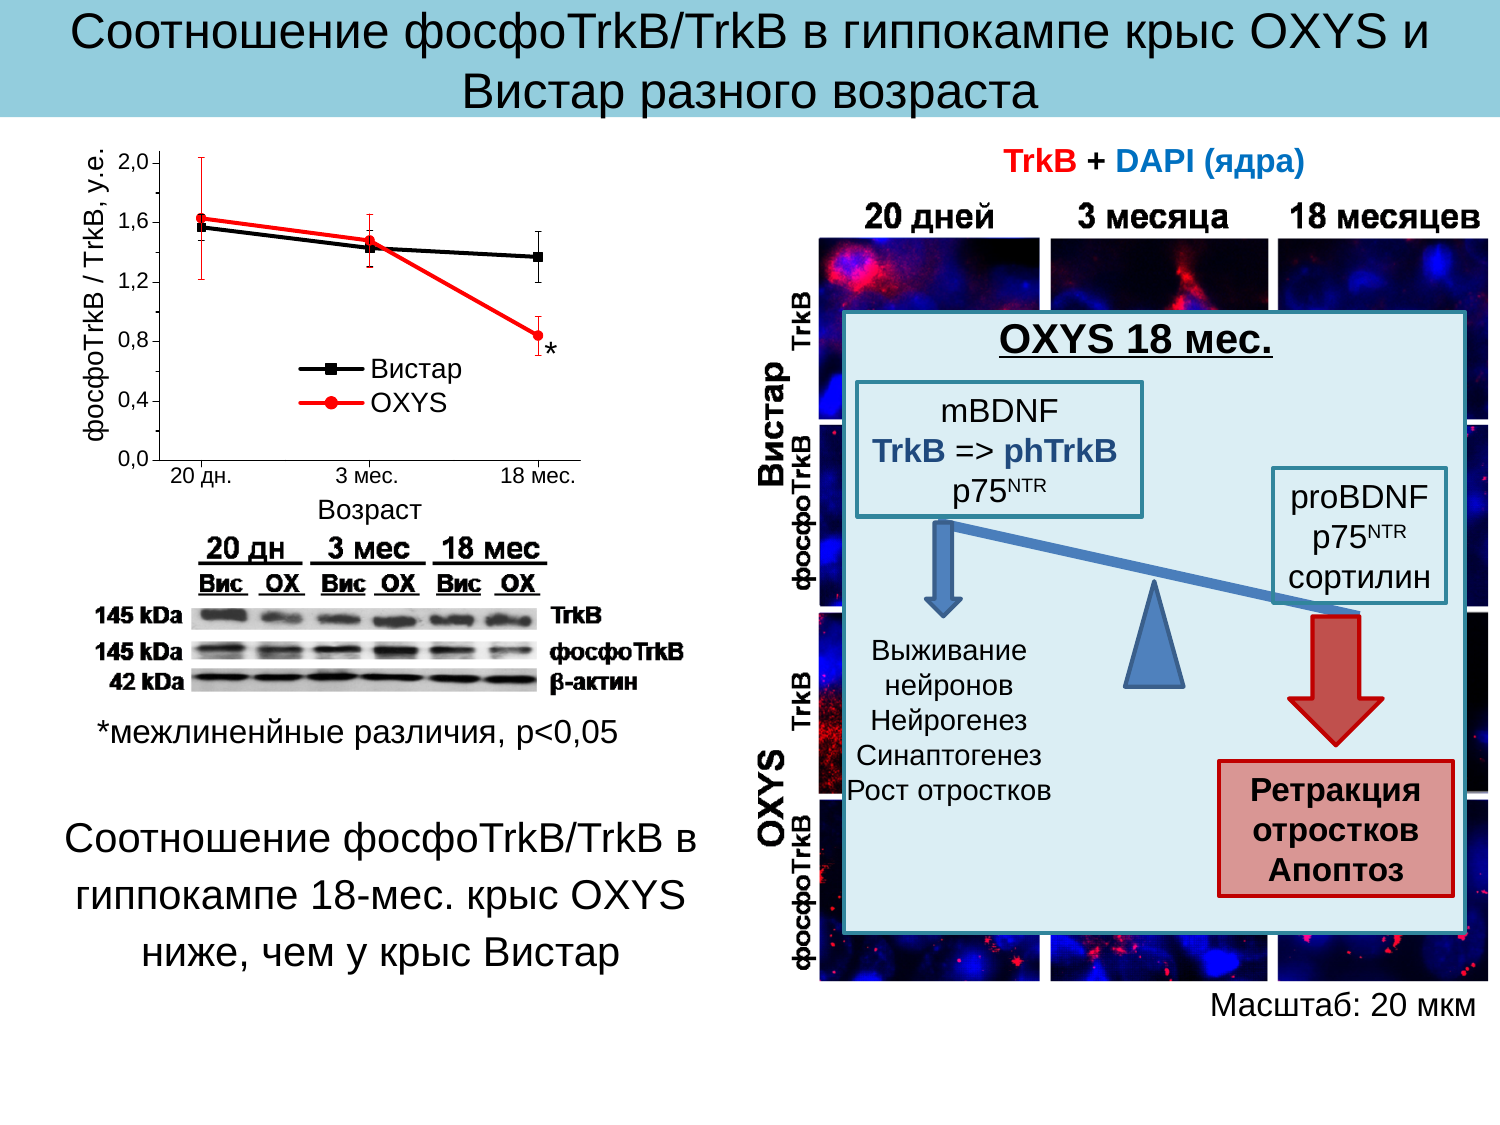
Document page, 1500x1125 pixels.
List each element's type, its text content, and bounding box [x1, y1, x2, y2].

text_box Соотношение фосфоTrkB/TrkB в гиппокампе крыс OXYS и Вистар разного возраста [0, 0, 1500, 118]
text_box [749, 131, 1500, 1032]
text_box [46, 116, 612, 563]
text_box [796, 304, 1466, 933]
picture [81, 527, 690, 704]
text_box *межлиненйные различия, p<0,05 [82, 711, 657, 758]
text_box Соотношение фосфоTrkB/TrkB в гиппокампе 18-мес. крыс OXYS ниже, чем у крыс Вистар [11, 796, 744, 983]
